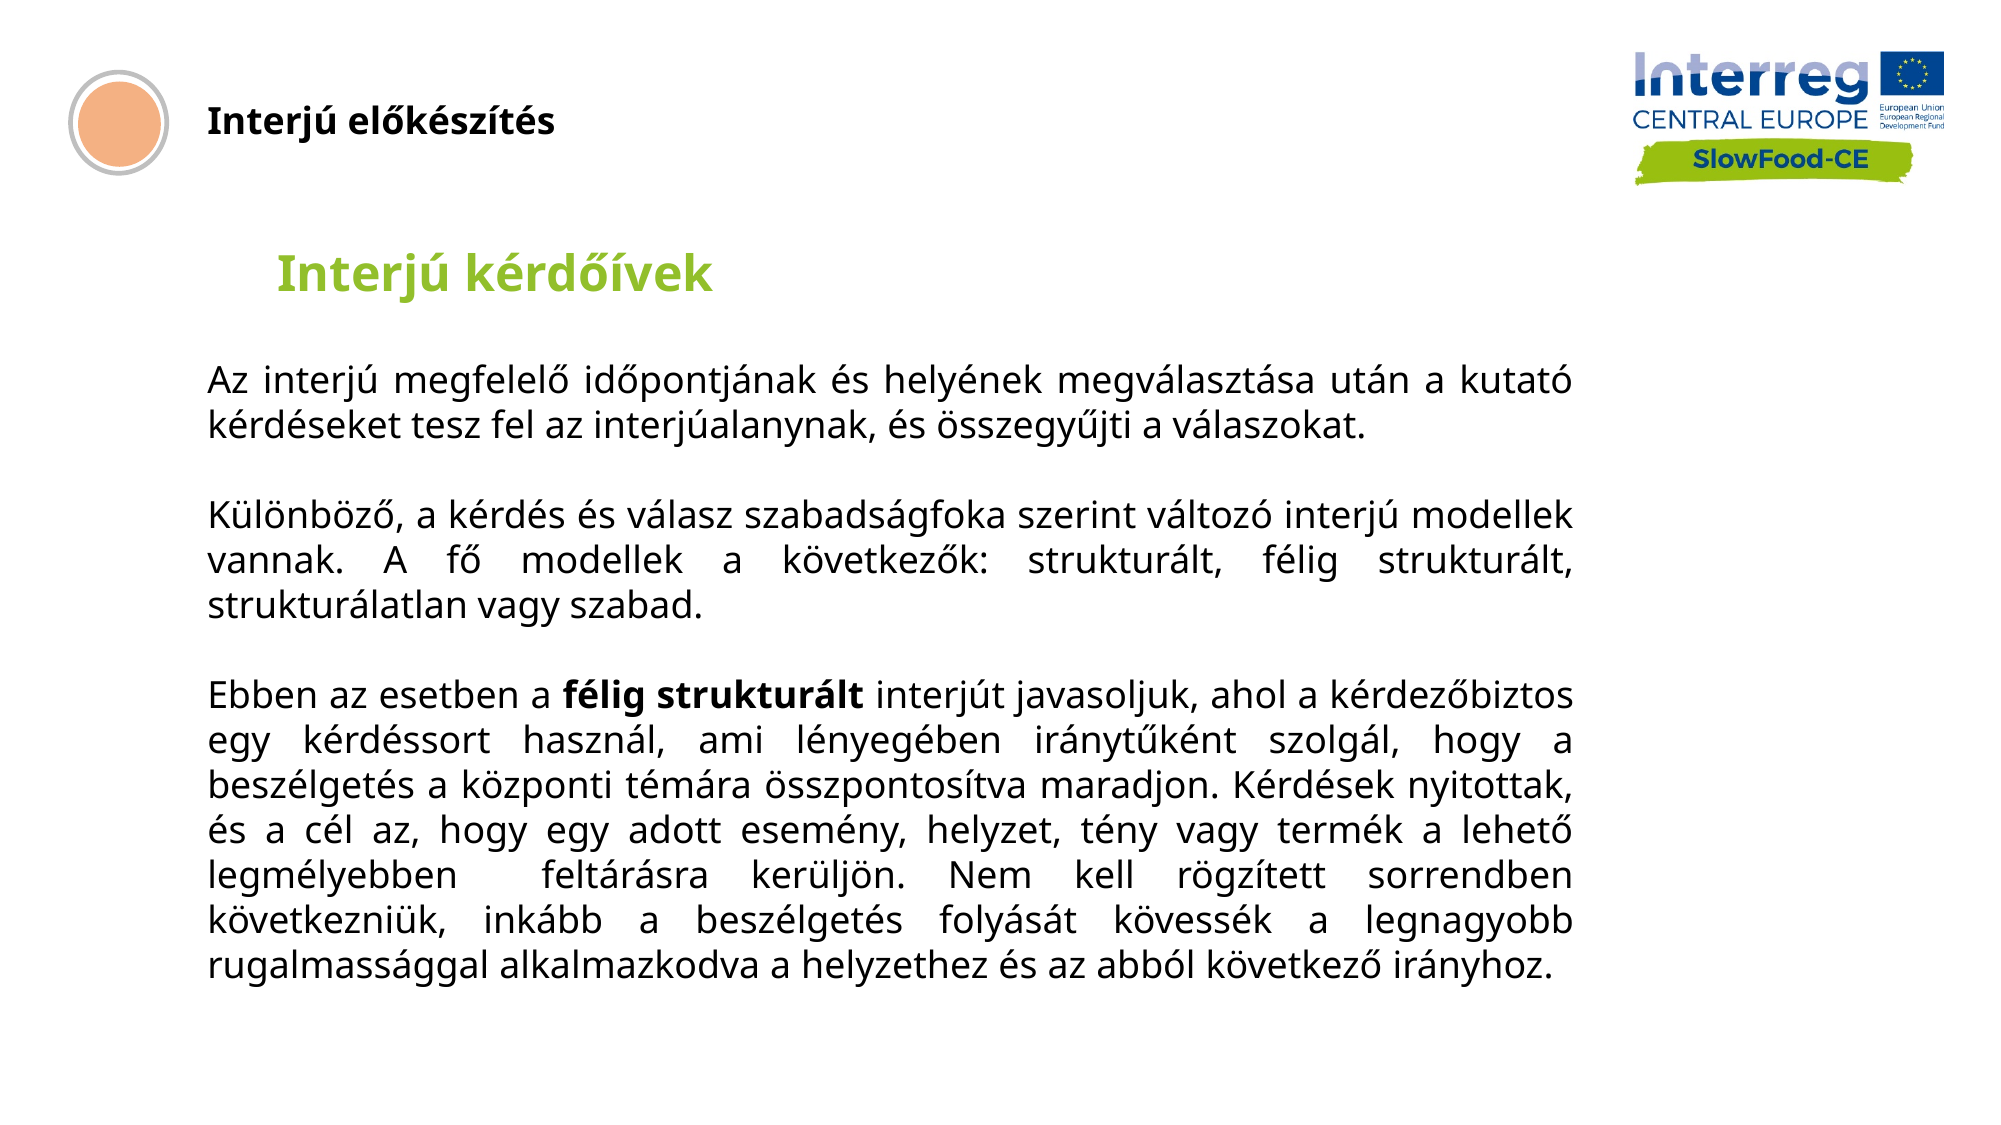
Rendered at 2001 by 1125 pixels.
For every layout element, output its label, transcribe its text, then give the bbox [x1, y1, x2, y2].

text_box Interjú kérdőívek [262, 233, 742, 309]
text_box [77, 80, 162, 168]
picture [1633, 51, 1944, 186]
text_box Interjú előkészítés [192, 89, 616, 150]
text_box [69, 71, 168, 174]
text_box Az interjú megfelelő időpontjának és helyének megválasztása után a kutató kérdéseket tesz fel az interjúalanynak, és összegyűjti a válaszokat. Különböző, a kérdés és válasz szabadságfoka szerint változó interjú modellek vannak. A fő modellek a következők: strukturált, félig strukturált, strukturálatlan vagy szabad. Ebben az esetben a félig strukturált interjút javasoljuk, ahol a kérdezőbiztos egy kérdéssort használ, ami lényegében iránytűként szolgál, hogy a beszélgetés a központi témára összpontosítva maradjon. Kérdések nyitottak, és a cél az, hogy egy adott esemény, helyzet, tény vagy termék a lehető legmélyebben feltárásra kerüljön. Nem kell rögzített sorrendben következniük, inkább a beszélgetés folyását kövessék a legnagyobb rugalmassággal alkalmazkodva a helyzethez és az abból következő irányhoz. [192, 348, 1590, 1039]
